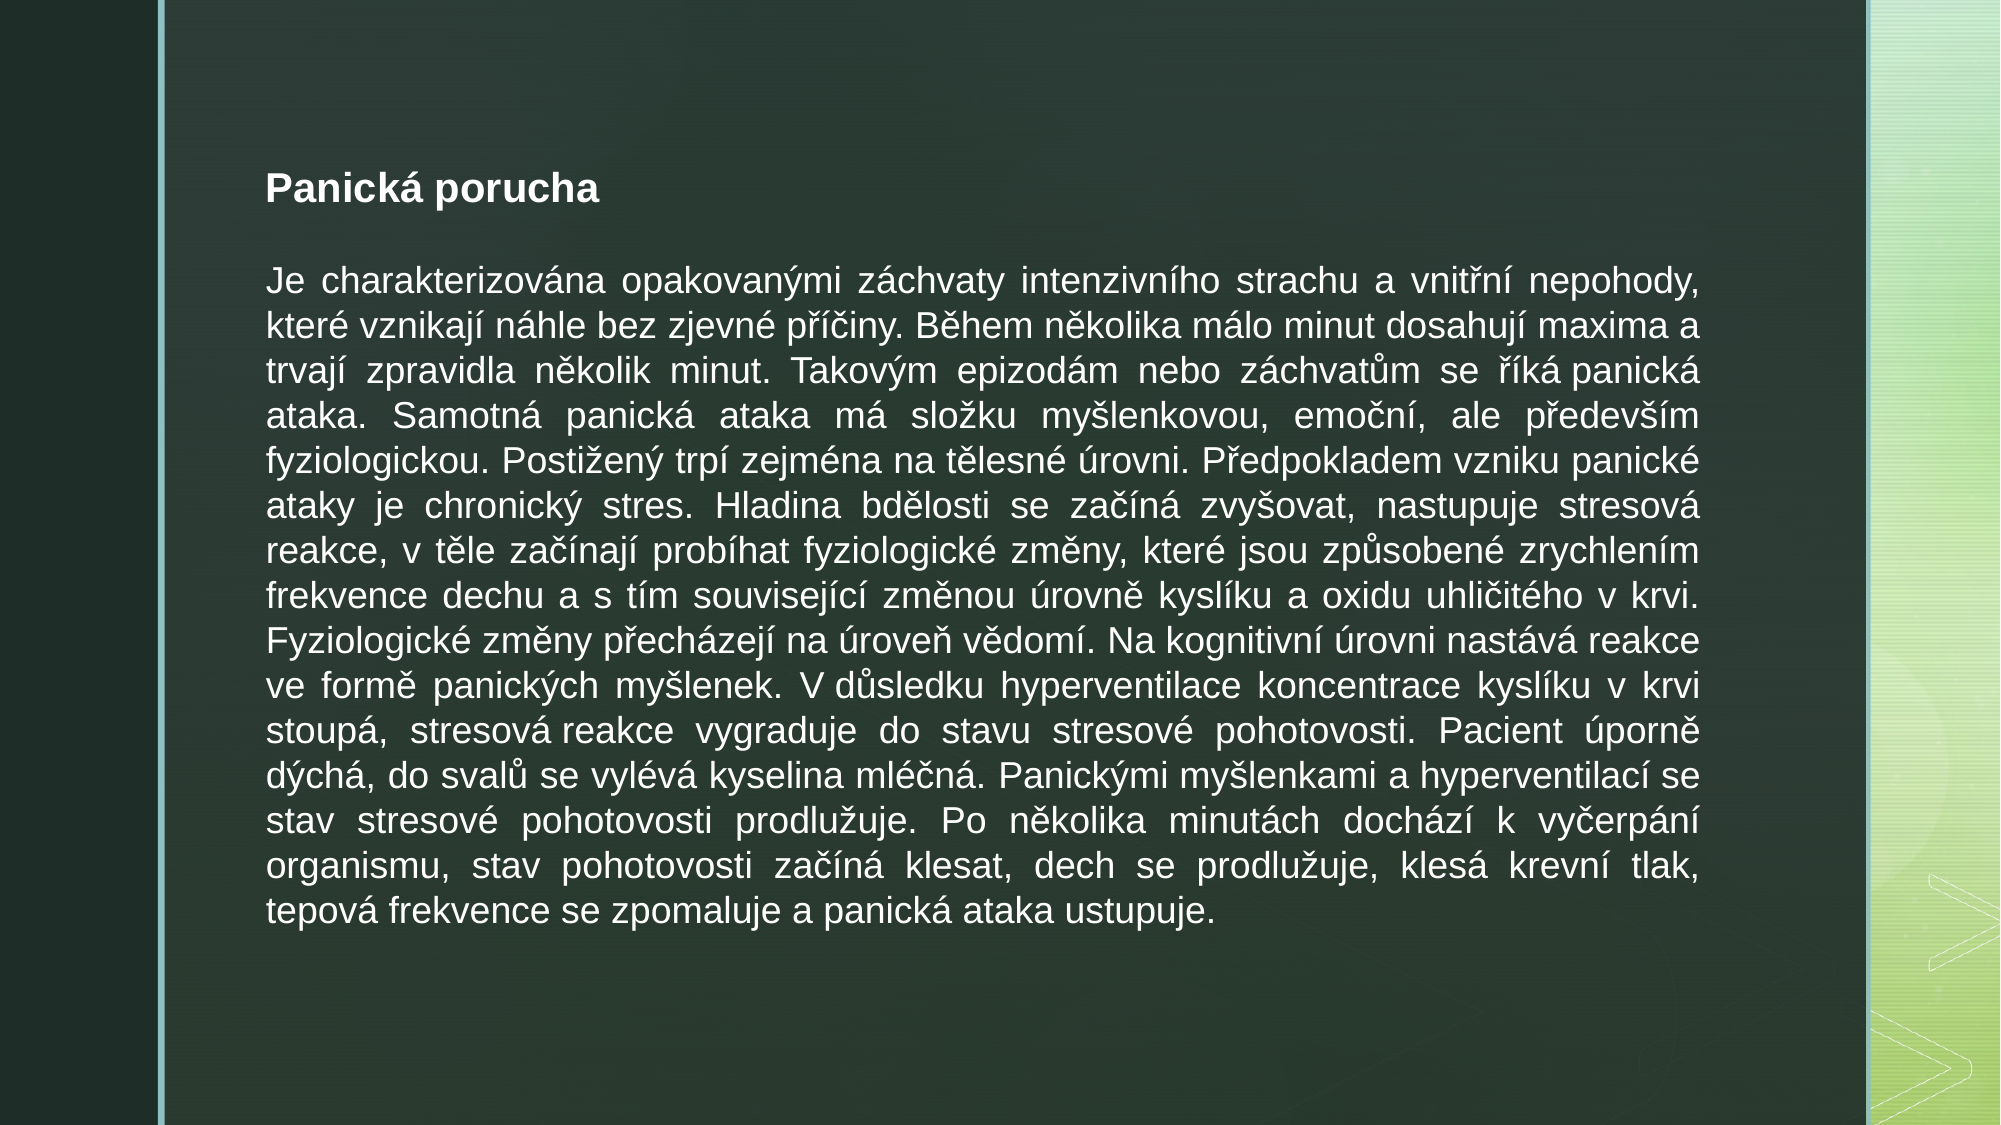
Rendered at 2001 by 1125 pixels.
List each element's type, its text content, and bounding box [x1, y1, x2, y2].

picture [1871, 0, 2001, 1125]
text_box Panická porucha Je charakterizována opakovanými záchvaty intenzivního strachu a vnitřní nepohody, které vznikají náhle bez zjevné příčiny. Během několika málo minut dosahují maxima a trvají zpravidla několik minut. Takovým epizodám nebo záchvatům se říká panická ataka. Samotná panická ataka má složku myšlenkovou, emoční, ale především fyziologickou. Postižený trpí zejména na tělesné úrovni. Předpokladem vzniku panické ataky je chronický stres. Hladina bdělosti se začíná zvyšovat, nastupuje stresová reakce, v těle začínají probíhat fyziologické změny, které jsou způsobené zrychlením frekvence dechu a s tím související změnou úrovně kyslíku a oxidu uhličitého v krvi. Fyziologické změny přecházejí na úroveň vědomí. Na kognitivní úrovni nastává reakce ve formě panických myšlenek. V důsledku hyperventilace koncentrace kyslíku v krvi stoupá, stresová reakce vygraduje do stavu stresové pohotovosti. Pacient úporně dýchá, do svalů se vylévá kyselina mléčná. Panickými myšlenkami a hyperventilací se stav stresové pohotovosti prodlužuje. Po několika minutách dochází k vyčerpání organismu, stav pohotovosti začíná klesat, dech se prodlužuje, klesá krevní tlak, tepová frekvence se zpomaluje a panická ataka ustupuje. [251, 153, 1716, 938]
